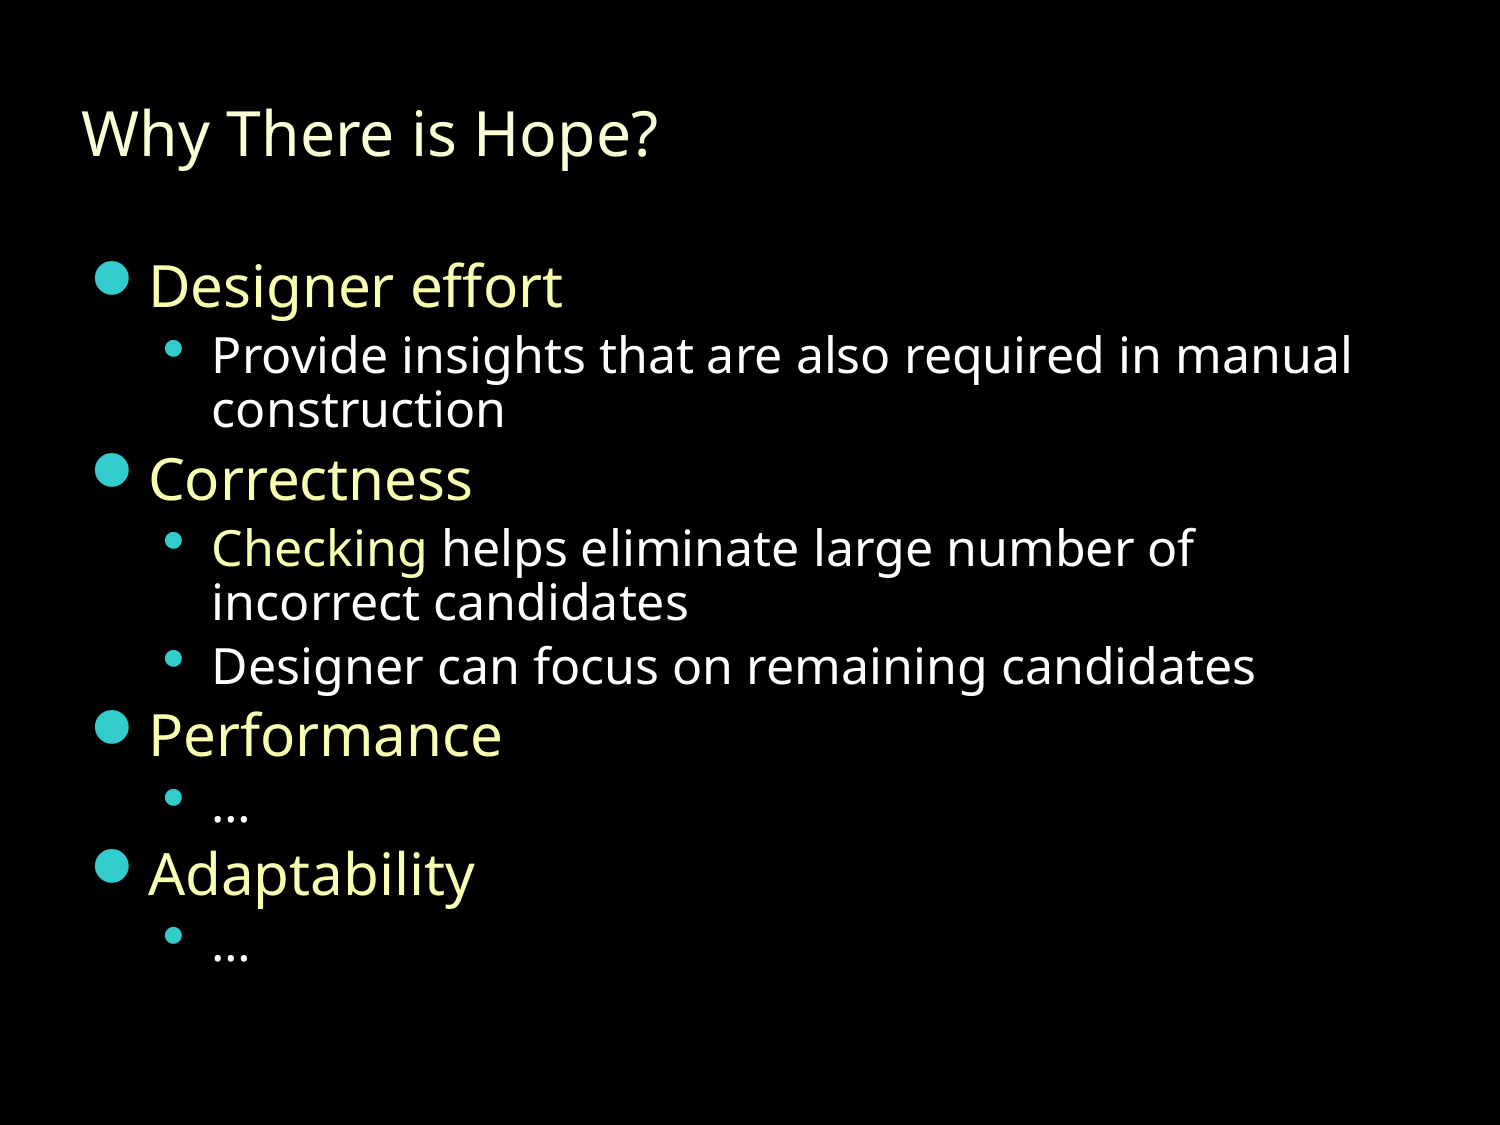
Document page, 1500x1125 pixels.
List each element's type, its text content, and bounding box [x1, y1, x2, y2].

title Why There is Hope? [66, 37, 1342, 226]
list Designer effort Provide insights that are also required in manual construction Correctness Checking helps eliminate large number of incorrect candidates Designer can focus on remaining candidates Performance … Adaptability … [74, 249, 1417, 1038]
